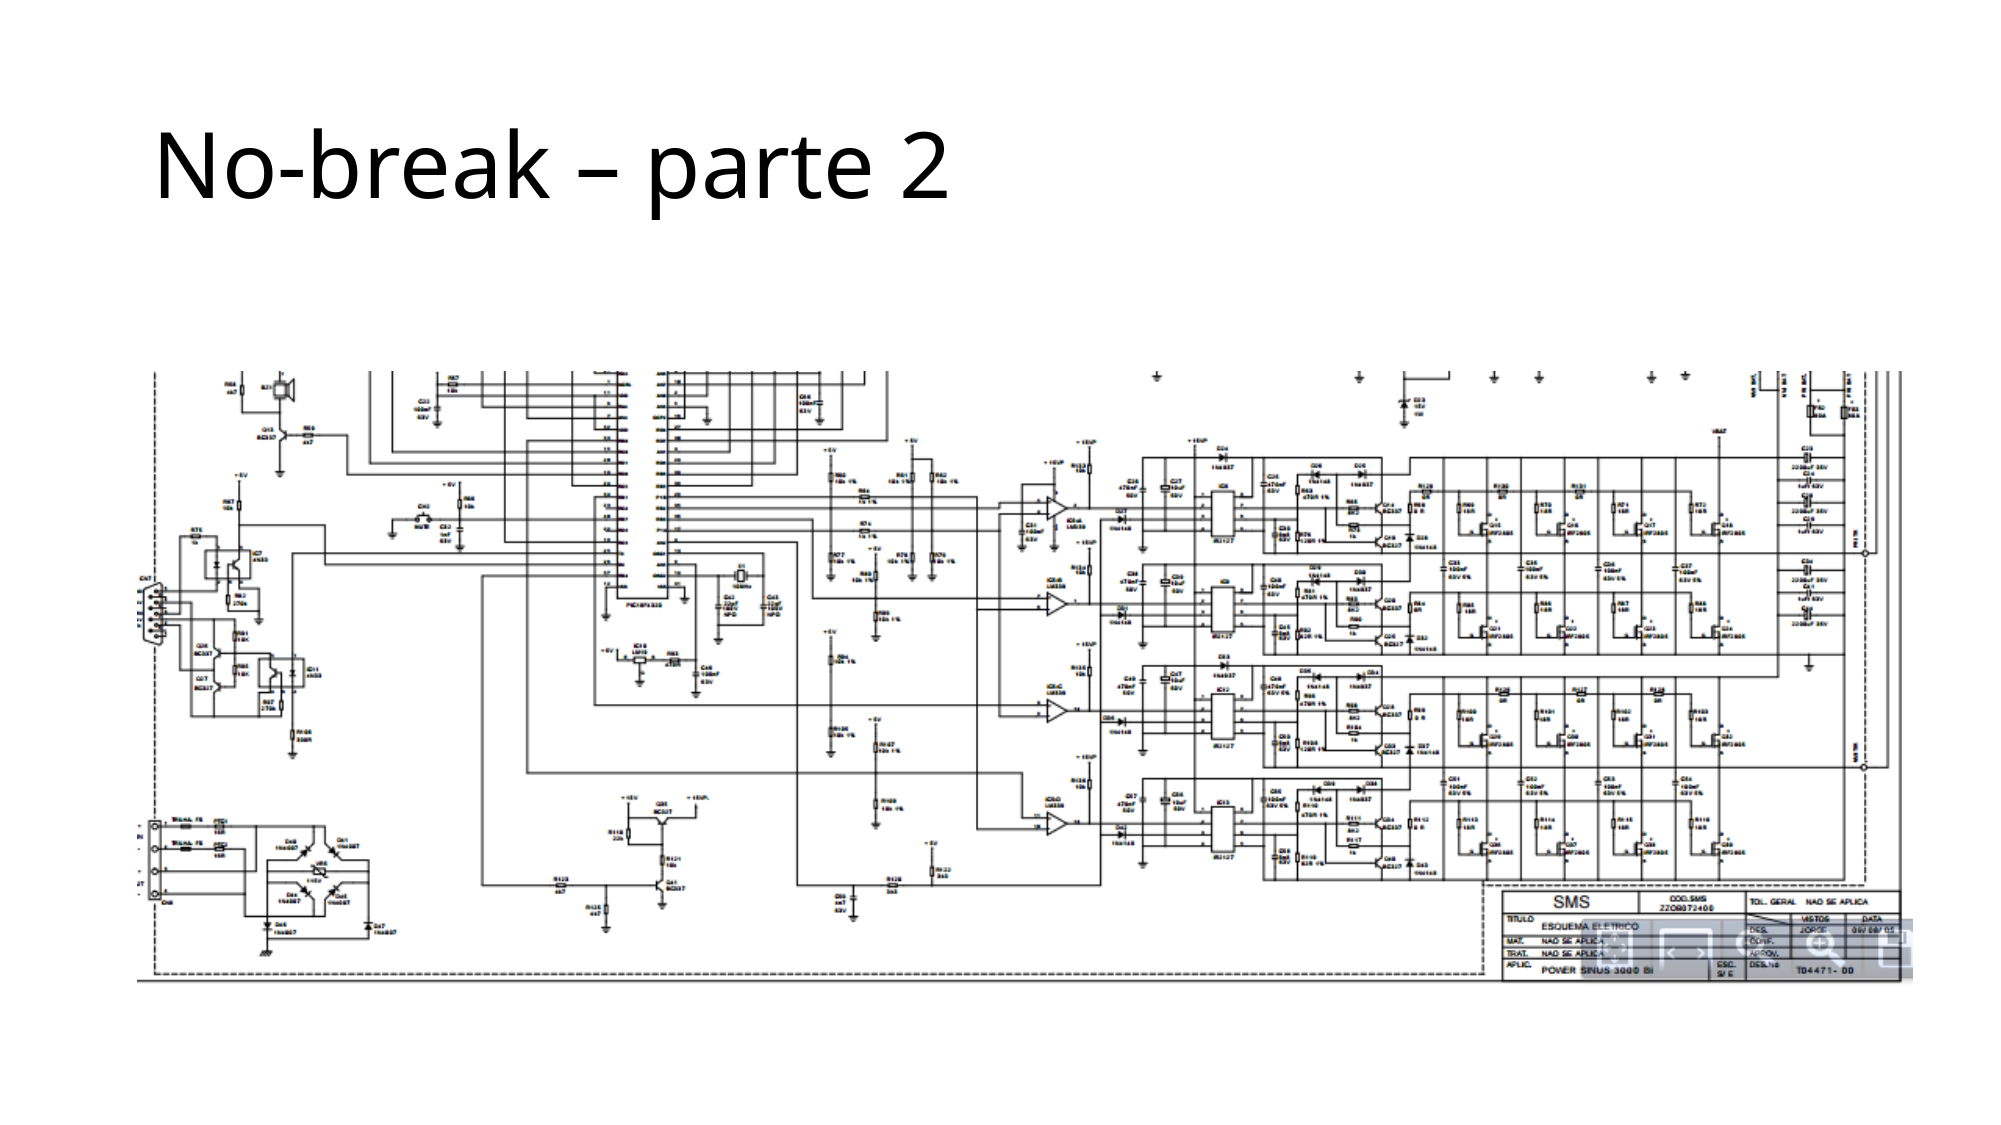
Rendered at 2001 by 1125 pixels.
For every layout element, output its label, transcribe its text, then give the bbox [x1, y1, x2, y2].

picture [137, 371, 1913, 999]
title No-break – parte 2 [137, 59, 1863, 278]
